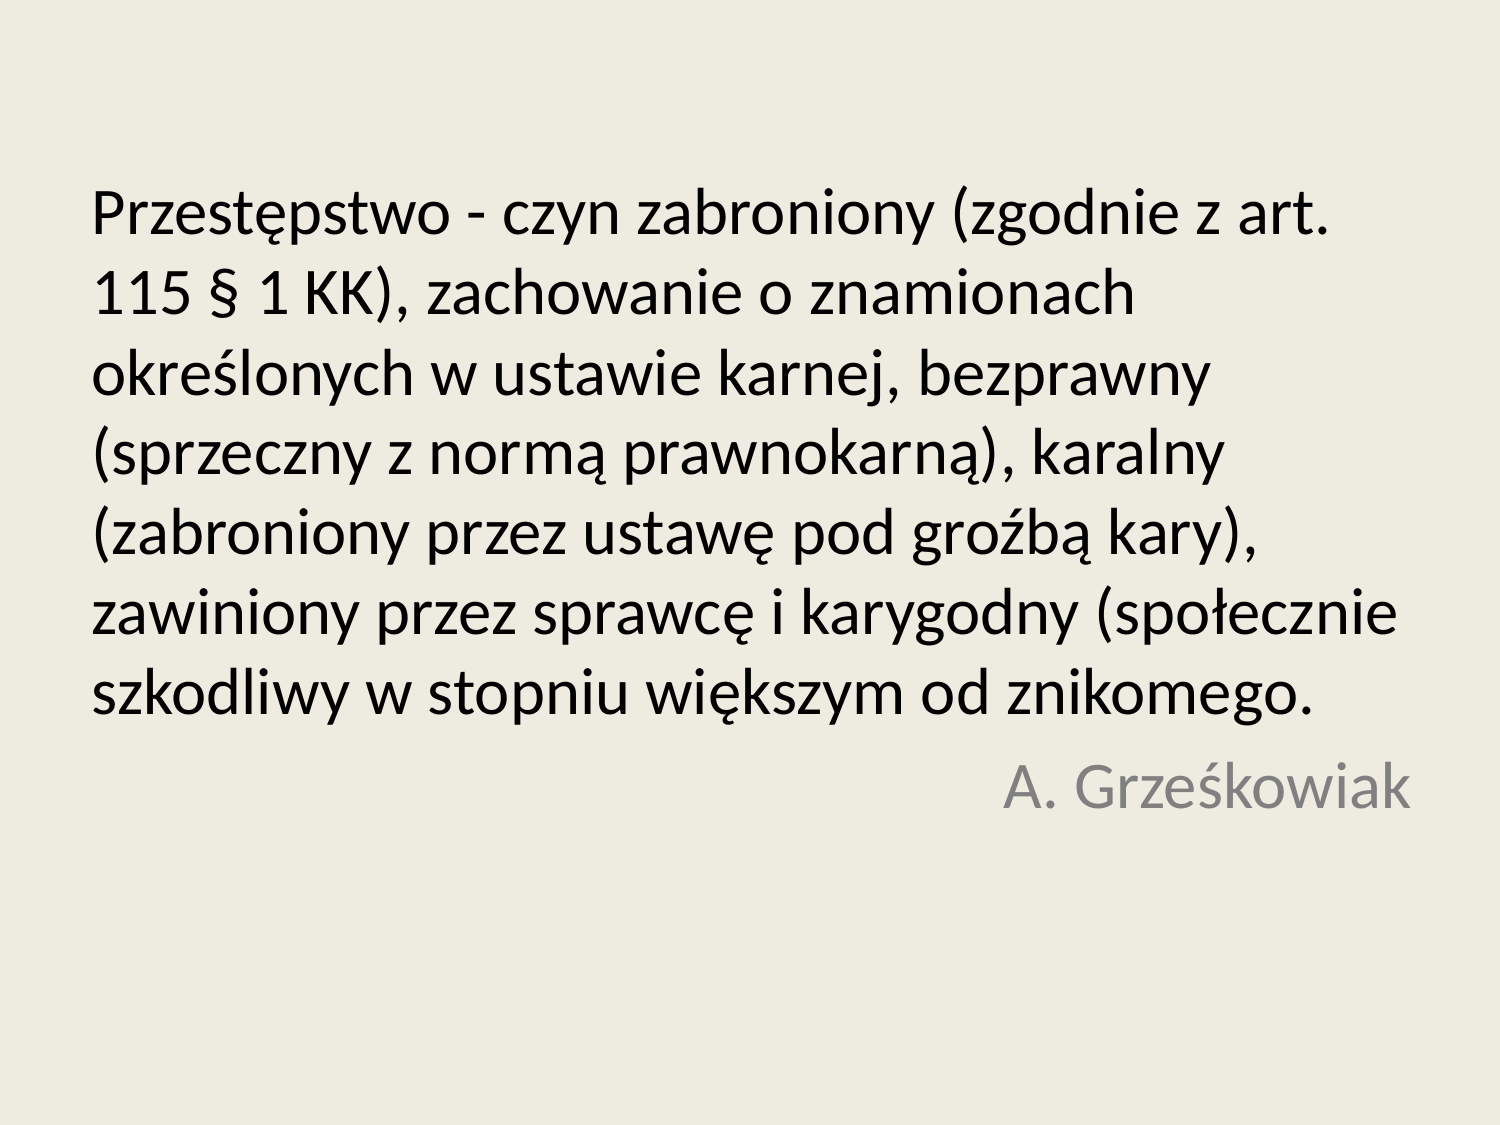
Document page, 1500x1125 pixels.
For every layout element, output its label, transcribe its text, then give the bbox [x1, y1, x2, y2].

list Przestępstwo - czyn zabroniony (zgodnie z art. 115 § 1 KK), zachowanie o znamionach określonych w ustawie karnej, bezprawny (sprzeczny z normą prawnokarną), karalny (zabroniony przez ustawę pod groźbą kary), zawiniony przez sprawcę i karygodny (społecznie szkodliwy w stopniu większym od znikomego. A. Grześkowiak [76, 160, 1427, 1076]
